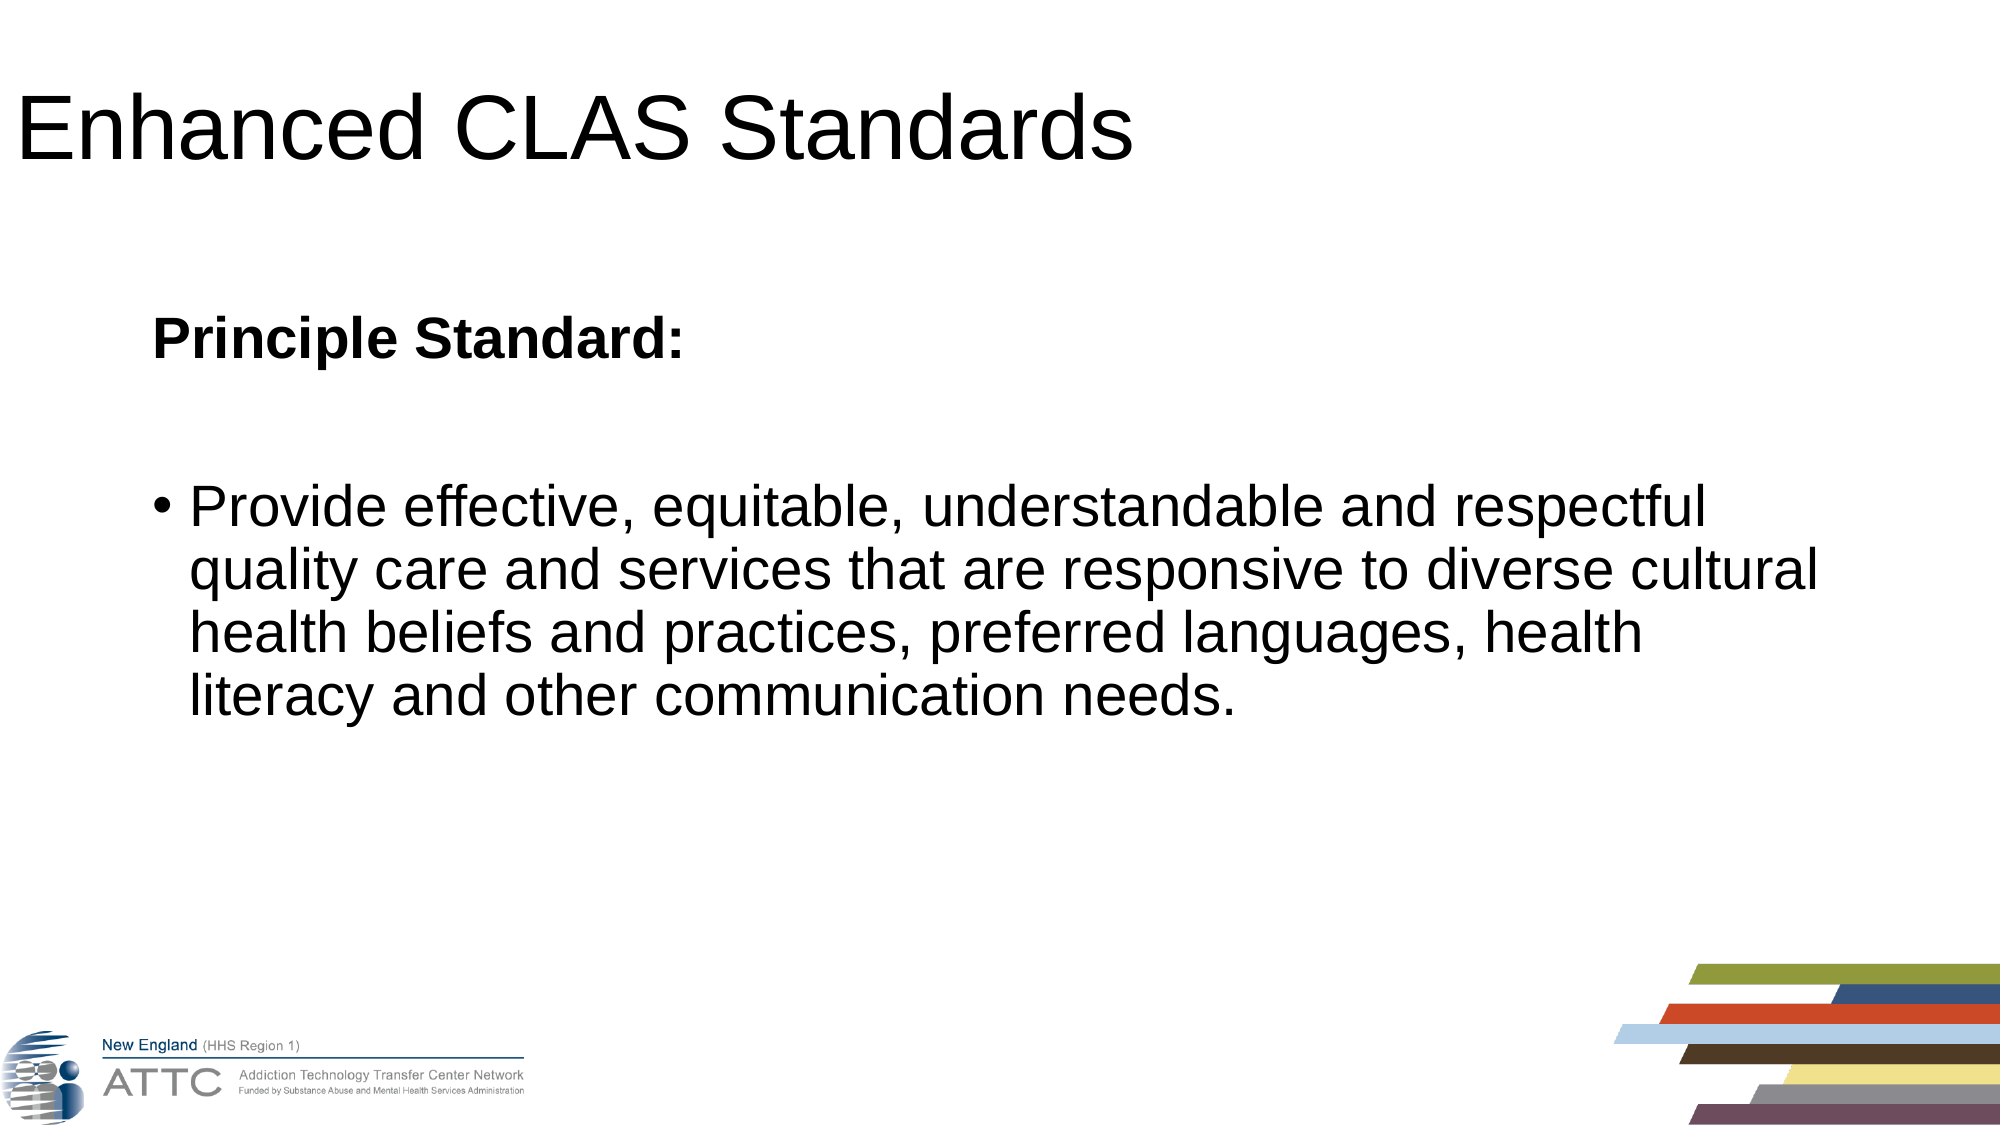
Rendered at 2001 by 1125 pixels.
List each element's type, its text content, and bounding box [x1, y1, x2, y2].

title Enhanced CLAS Standards [0, 52, 2000, 207]
list Principle Standard: Provide effective, equitable, understandable and respectful quality care and services that are responsive to diverse cultural health beliefs and practices, preferred languages, health literacy and other communication needs. [137, 301, 1863, 949]
picture [1593, 908, 2000, 1125]
picture [0, 1031, 524, 1125]
